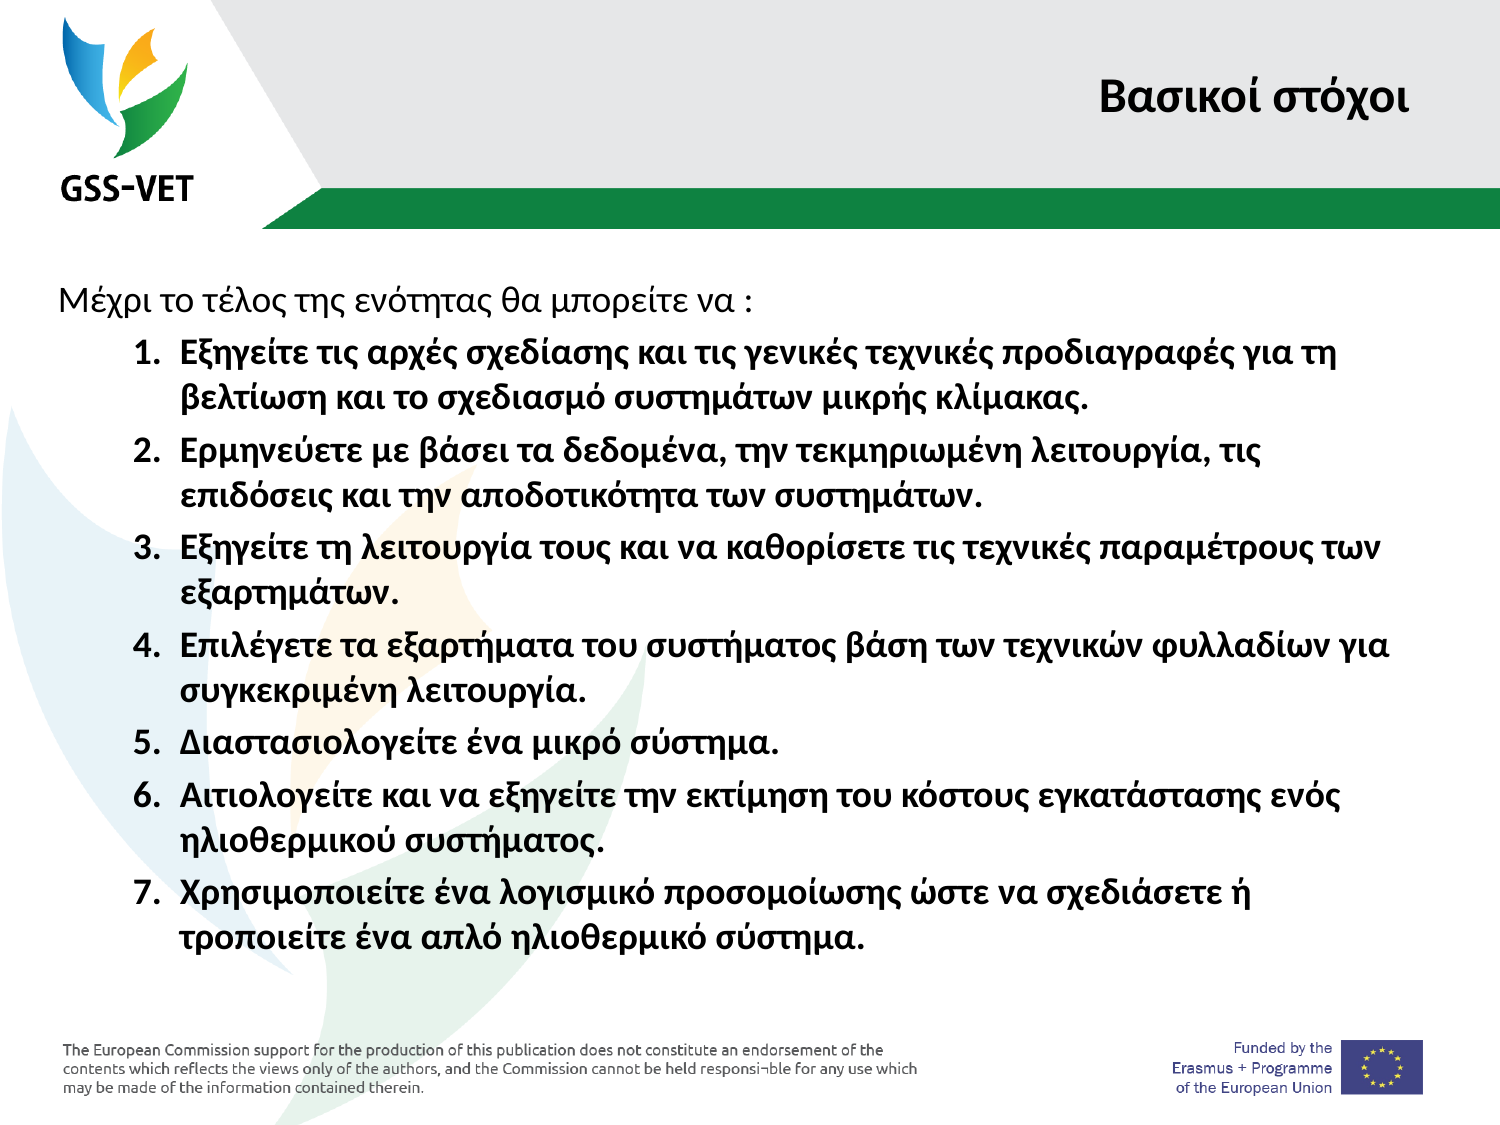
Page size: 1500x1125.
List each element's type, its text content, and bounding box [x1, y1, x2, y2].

title Βασικοί στόχοι [324, 0, 1425, 185]
list Μέχρι το τέλος της ενότητας θα μπορείτε να : Εξηγείτε τις αρχές σχεδίασης και τις γενικές τεχνικές προδιαγραφές για τη βελτίωση και το σχεδιασμό συστημάτων μικρής κλίμακας. Ερμηνεύετε με βάσει τα δεδομένα, την τεκμηριωμένη λειτουργία, τις επιδόσεις και την αποδοτικότητα των συστημάτων. Εξηγείτε τη λειτουργία τους και να καθορίσετε τις τεχνικές παραμέτρους των εξαρτημάτων. Επιλέγετε τα εξαρτήματα του συστήματος βάση των τεχνικών φυλλαδίων για συγκεκριμένη λειτουργία. Διαστασιολογείτε ένα μικρό σύστημα. Αιτιολογείτε και να εξηγείτε την εκτίμηση του κόστους εγκατάστασης ενός ηλιοθερμικού συστήματος. Χρησιμοποιείτε ένα λογισμικό προσομοίωσης ώστε να σχεδιάσετε ή τροποιείτε ένα απλό ηλιοθερμικό σύστημα. [42, 267, 1424, 1012]
picture [0, 0, 1500, 1125]
